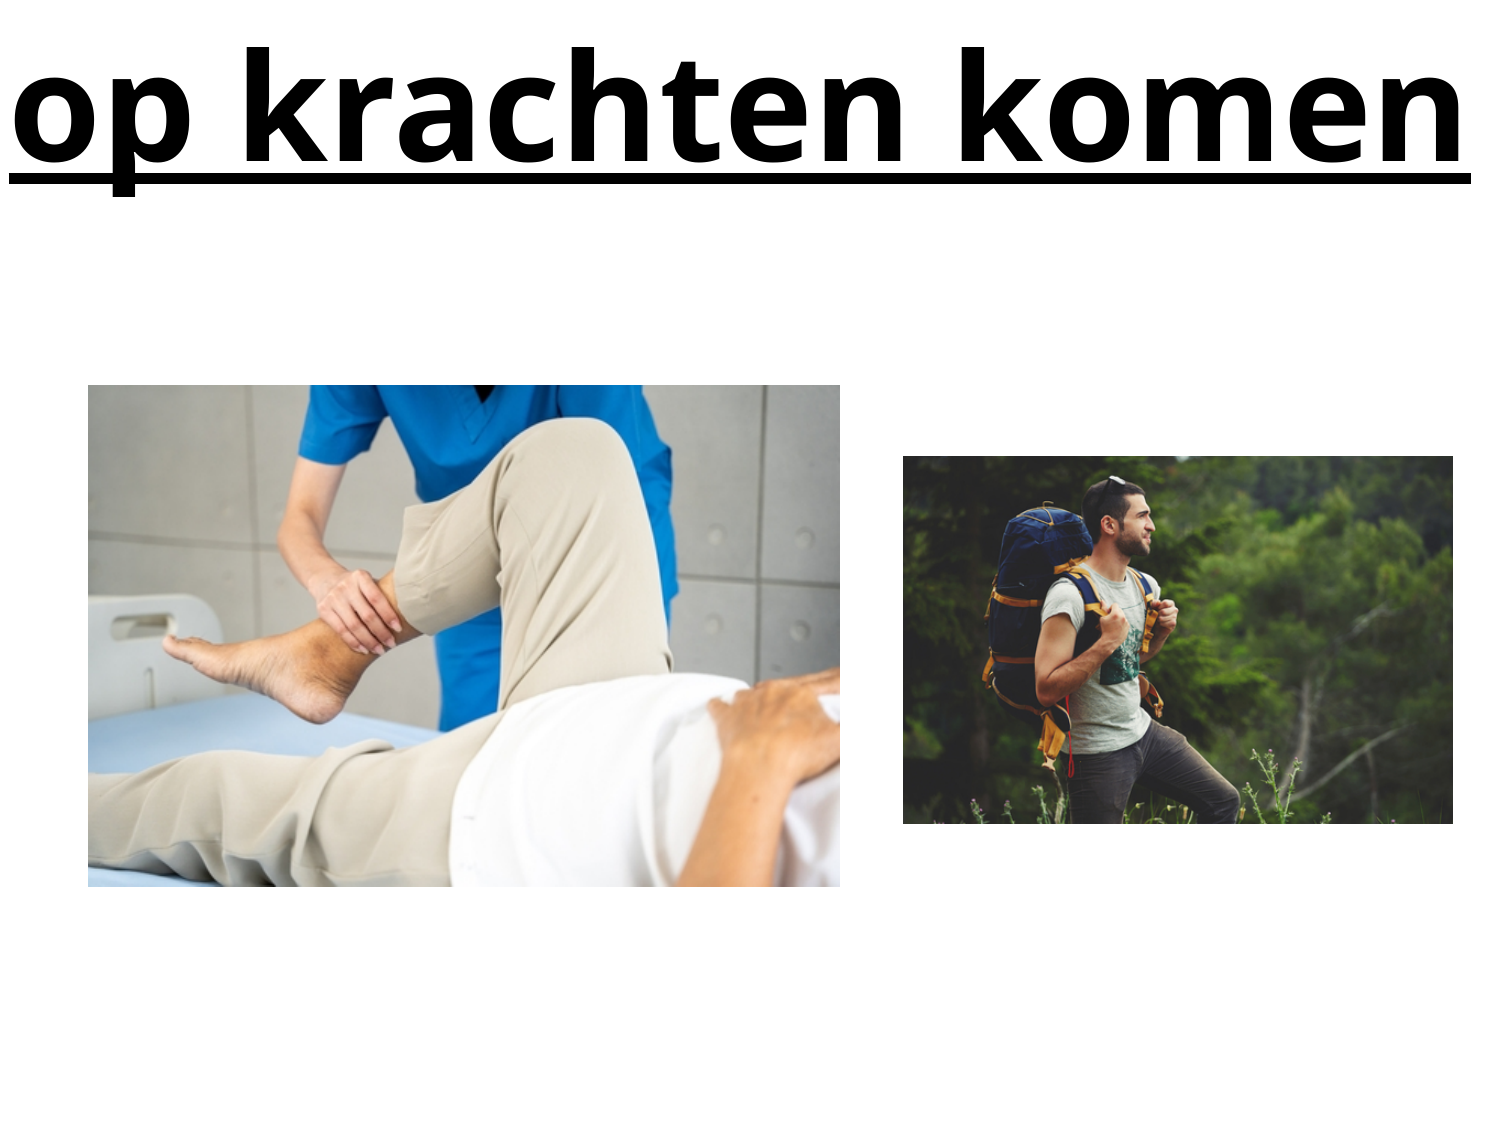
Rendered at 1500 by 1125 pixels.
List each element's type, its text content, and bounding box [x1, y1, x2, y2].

picture [903, 455, 1454, 824]
picture [88, 385, 840, 888]
text_box op krachten komen [0, 4, 1500, 199]
